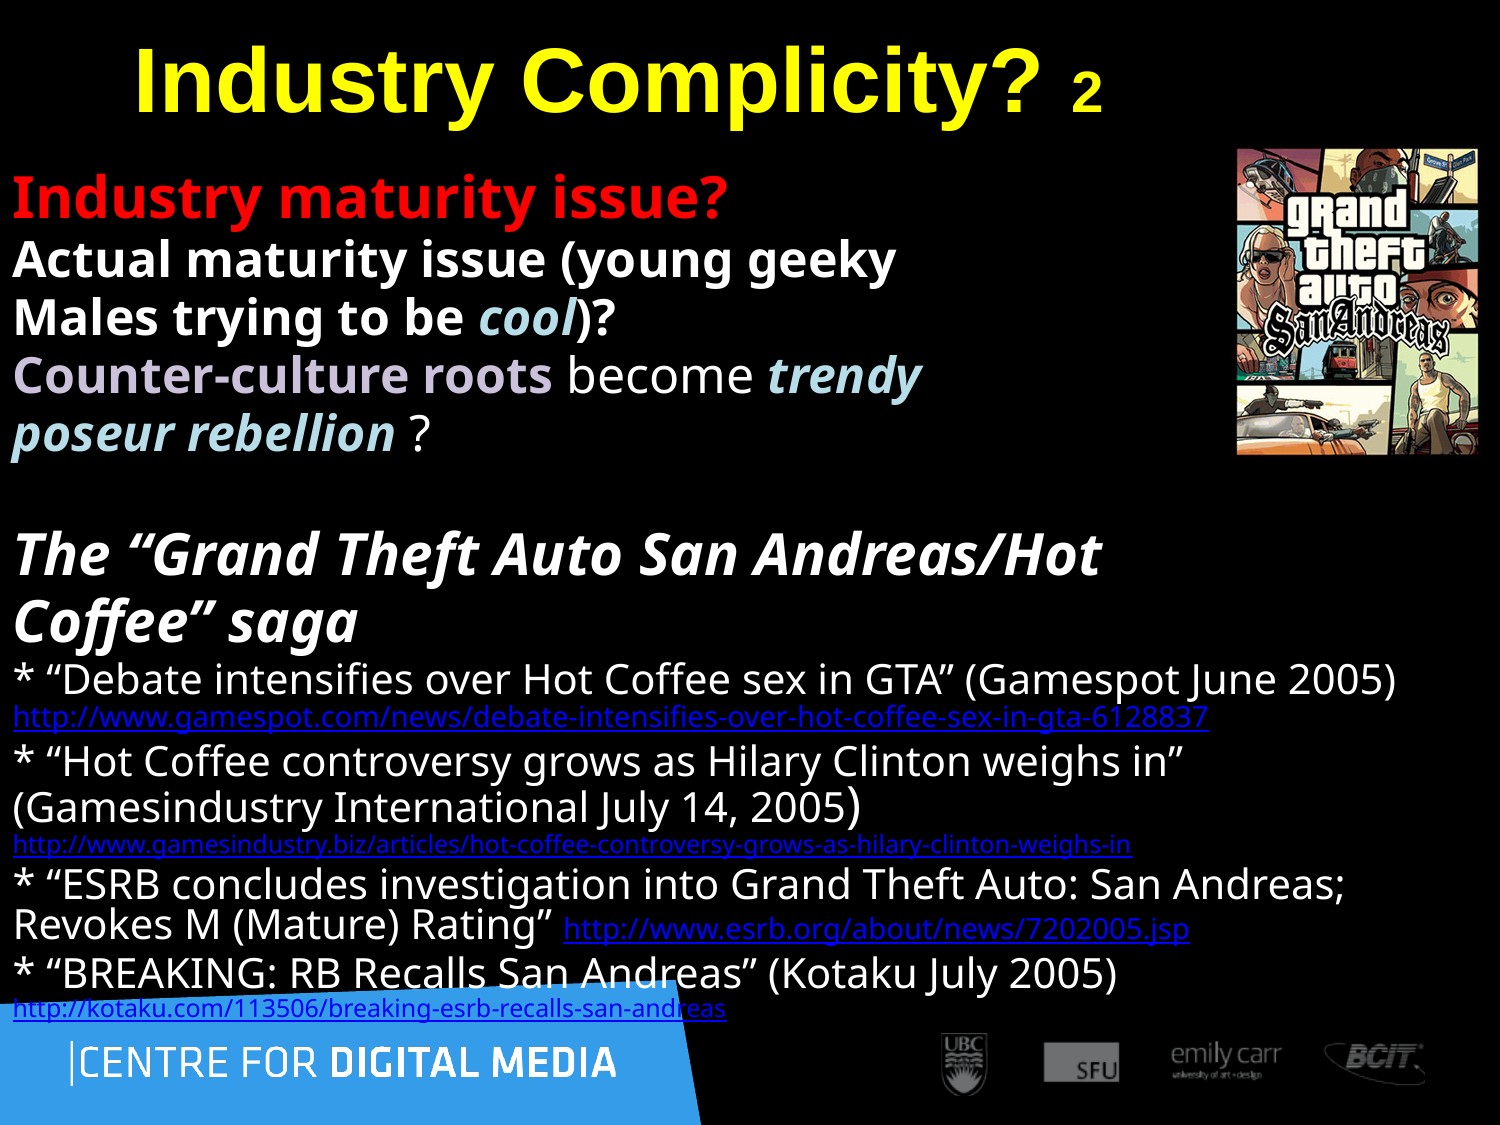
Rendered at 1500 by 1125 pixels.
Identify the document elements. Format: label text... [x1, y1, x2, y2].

title Industry Complicity? 2 [75, 8, 1425, 144]
picture [1230, 143, 1484, 459]
list Industry maturity issue? Actual maturity issue (young geeky Males trying to be cool)? Counter-culture roots become trendy poseur rebellion ? The “Grand Theft Auto San Andreas/Hot Coffee” saga * “Debate intensifies over Hot Coffee sex in GTA” (Gamespot June 2005) http://www.gamespot.com/news/debate-intensifies-over-hot-coffee-sex-in-gta-6128837 * “Hot Coffee controversy grows as Hilary Clinton weighs in” (Gamesindustry International July 14, 2005)http://www.gamesindustry.biz/articles/hot-coffee-controversy-grows-as-hilary-clinton-weighs-in * “ESRB concludes investigation into Grand Theft Auto: San Andreas; Revokes M (Mature) Rating” http://www.esrb.org/about/news/7202005.jsp * “BREAKING: RB Recalls San Andreas” (Kotaku July 2005) http://kotaku.com/113506/breaking-esrb-recalls-san-andreas [0, 160, 1483, 1053]
